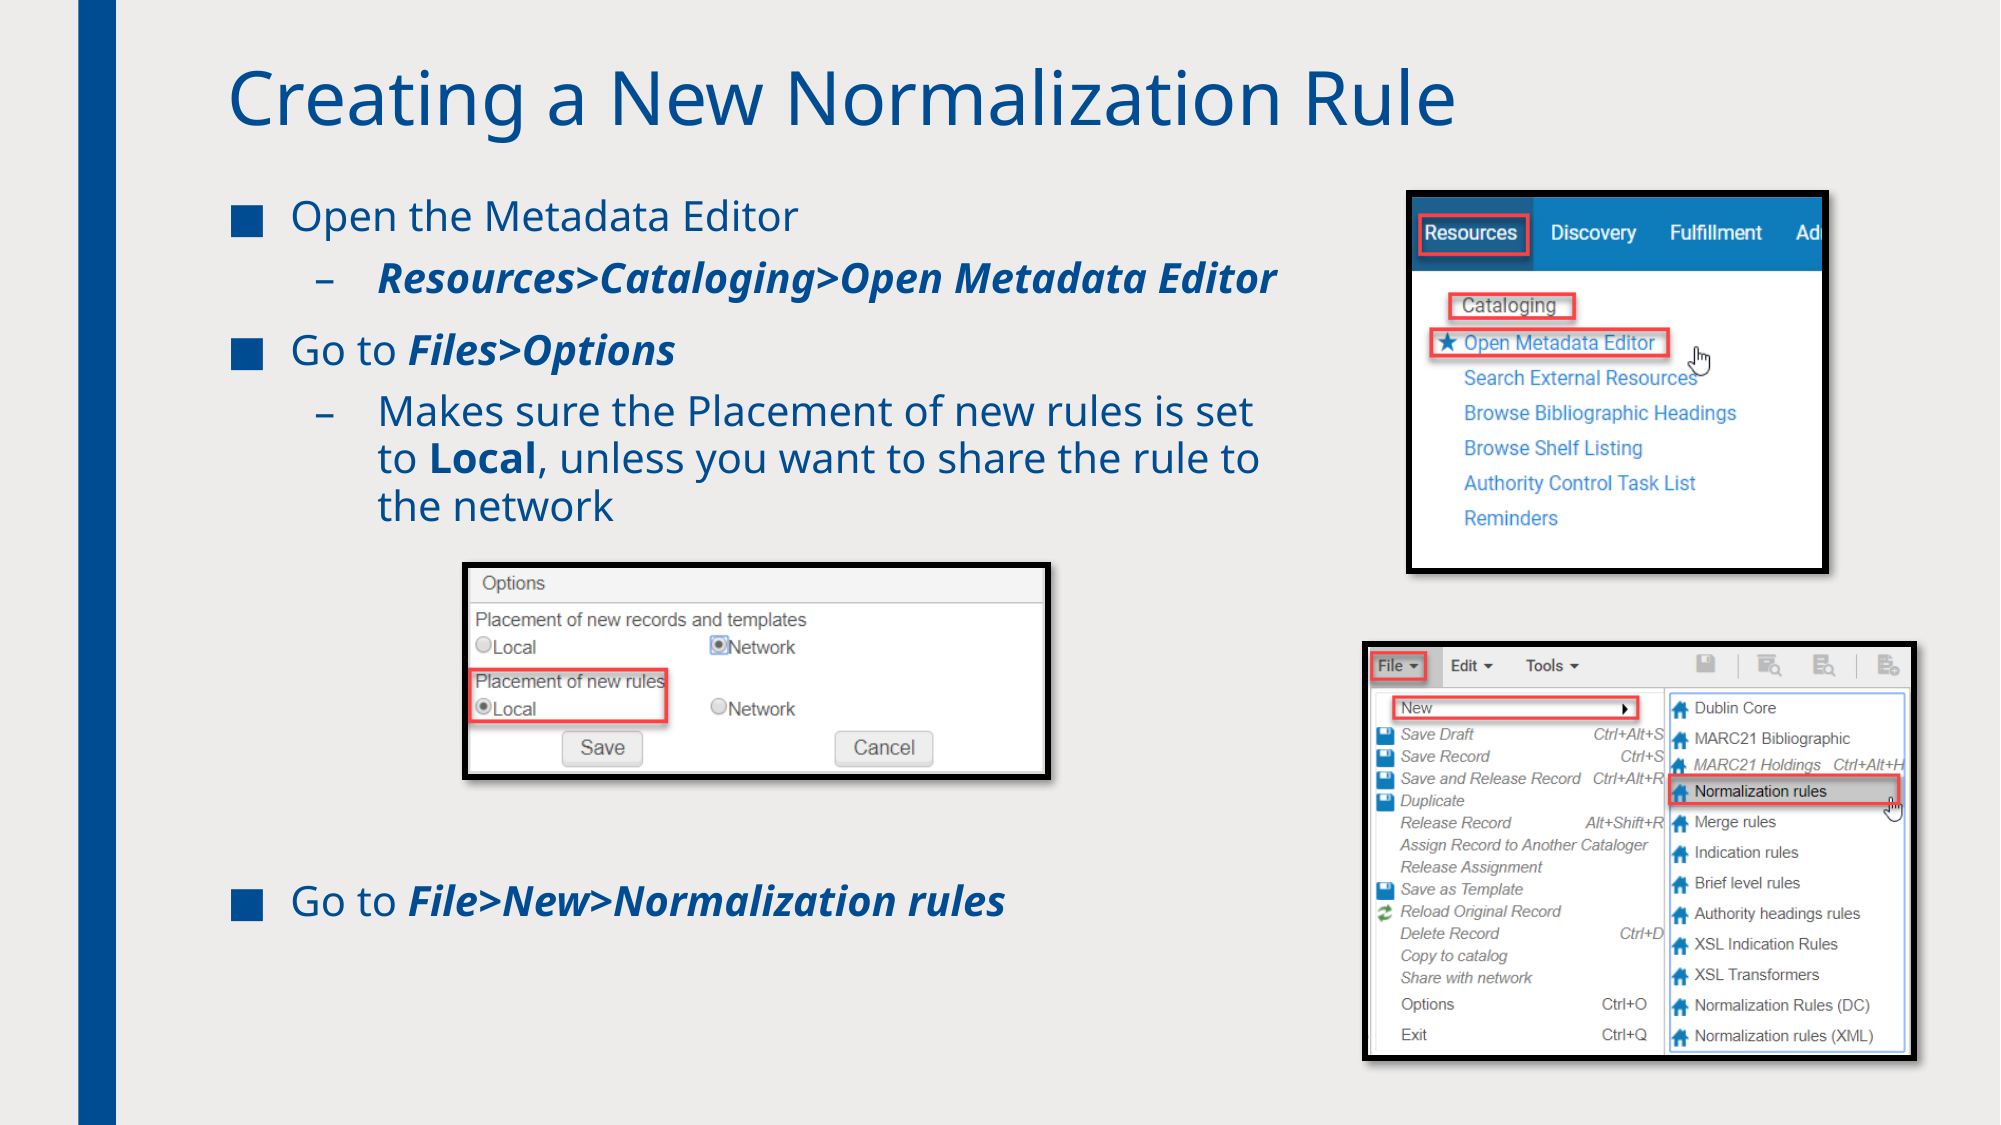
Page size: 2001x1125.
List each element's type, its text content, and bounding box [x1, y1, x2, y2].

list Open the Metadata Editor Resources>Cataloging>Open Metadata Editor Go to Files>Options Makes sure the Placement of new rules is set to Local, unless you want to share the rule to the network Go to File>New>Normalization rules [212, 186, 1301, 1015]
title Creating a New Normalization Rule [212, 53, 1888, 163]
picture [468, 567, 1045, 775]
picture [1368, 647, 1912, 1056]
picture [1412, 196, 1823, 568]
